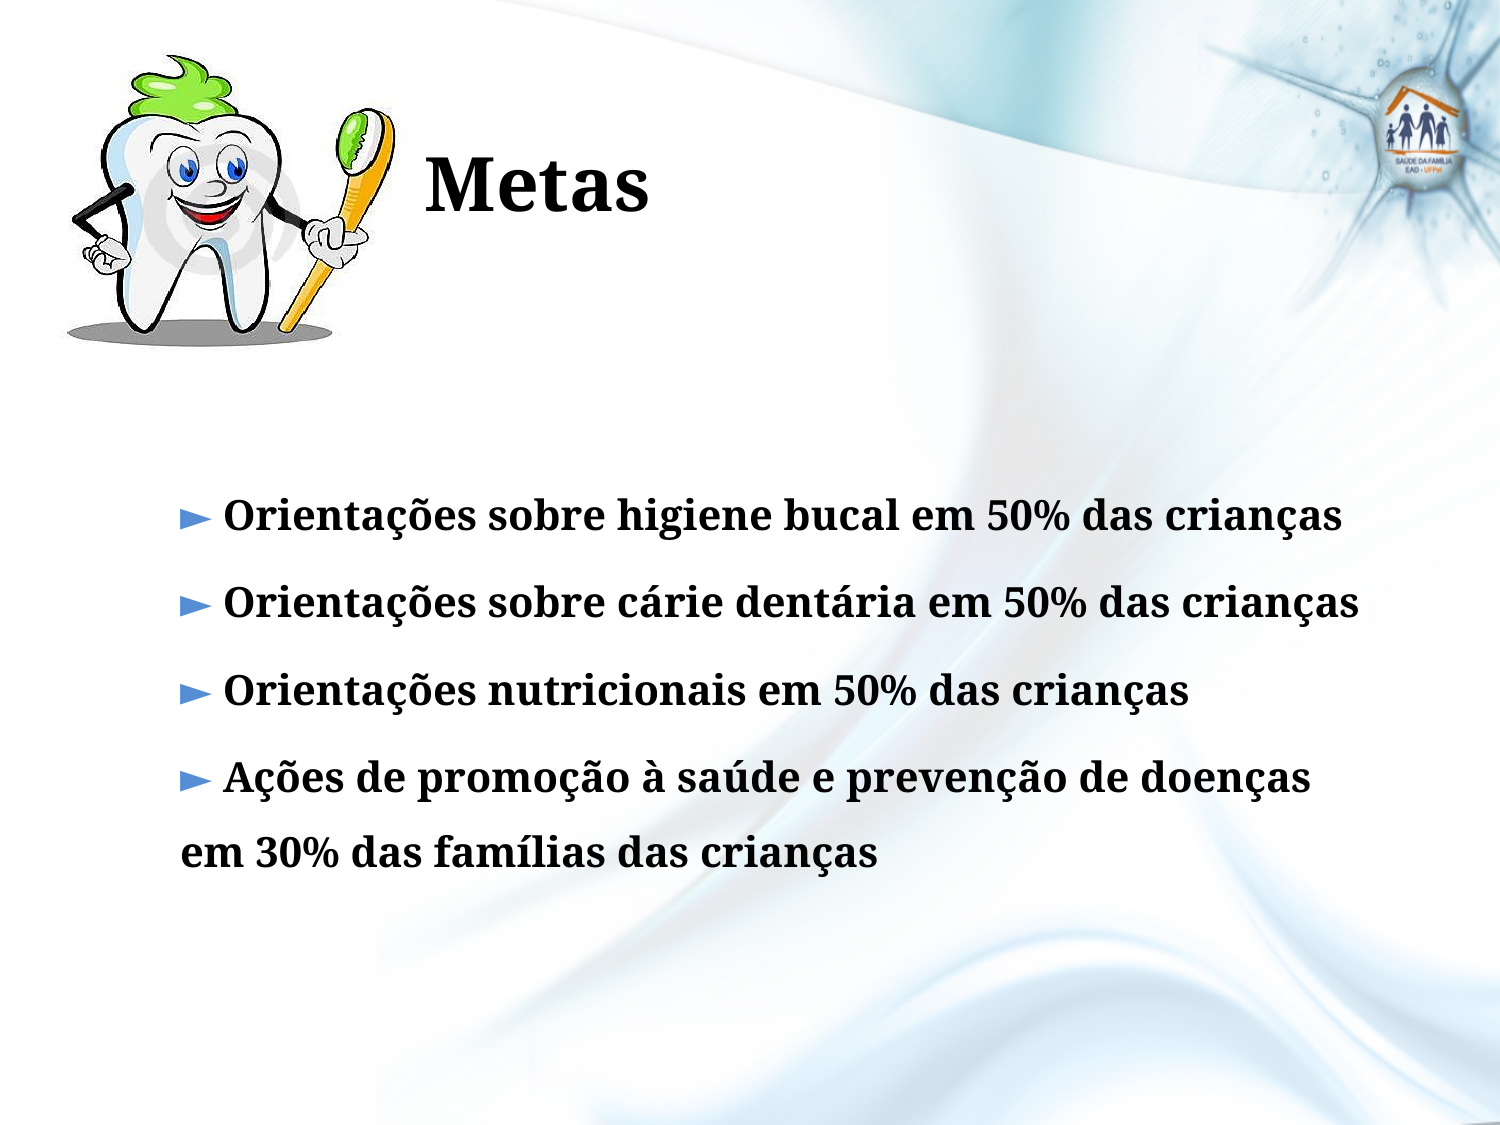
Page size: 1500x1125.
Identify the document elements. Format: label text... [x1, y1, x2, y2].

text_box ► Orientações sobre higiene bucal em 50% das crianças ► Orientações sobre cárie dentária em 50% das crianças ► Orientações nutricionais em 50% das crianças ► Ações de promoção à saúde e prevenção de doenças em 30% das famílias das crianças [165, 456, 1390, 884]
picture [34, 0, 1500, 1125]
text_box Metas [427, 128, 1079, 234]
